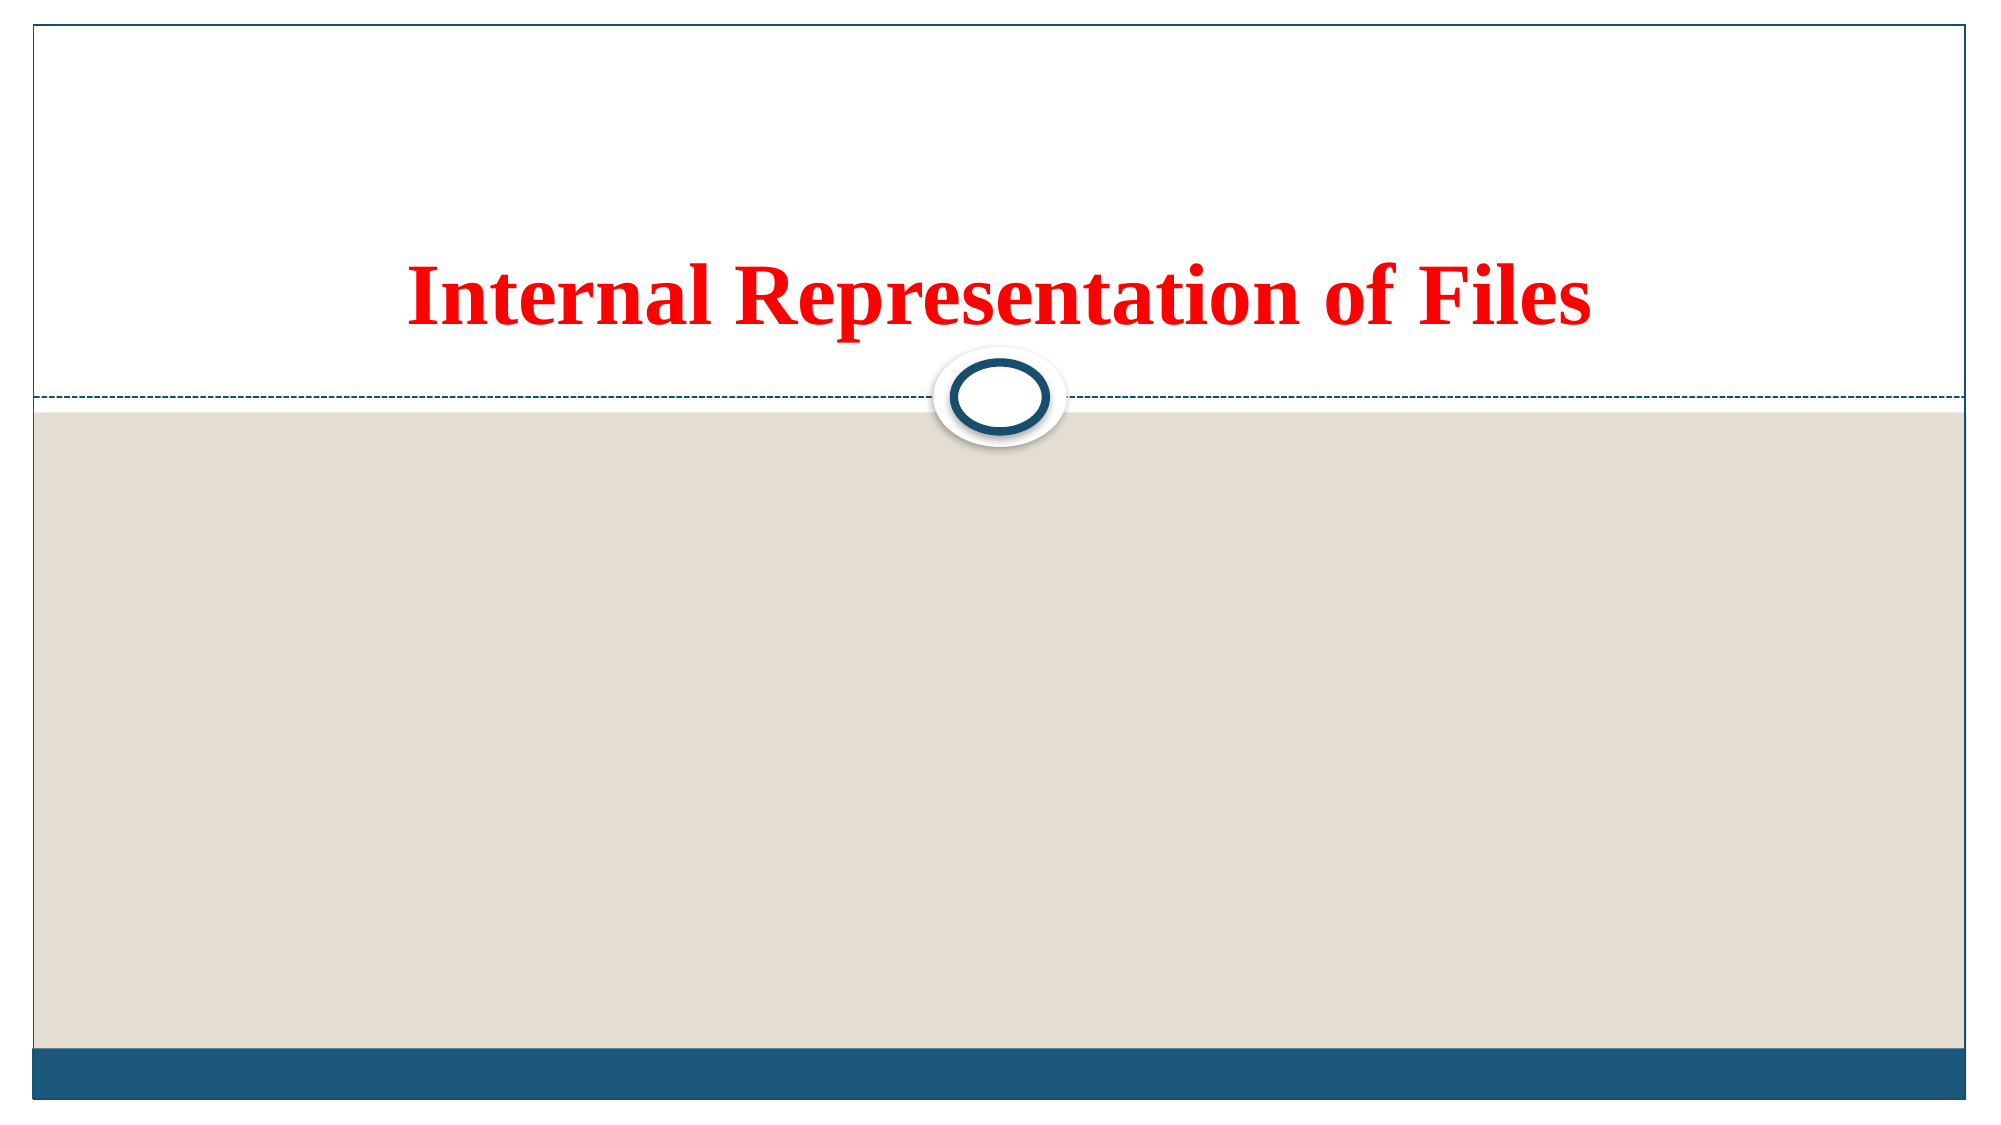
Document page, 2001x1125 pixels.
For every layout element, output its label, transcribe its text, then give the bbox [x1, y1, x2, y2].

title Internal Representation of Files [150, 62, 1850, 350]
